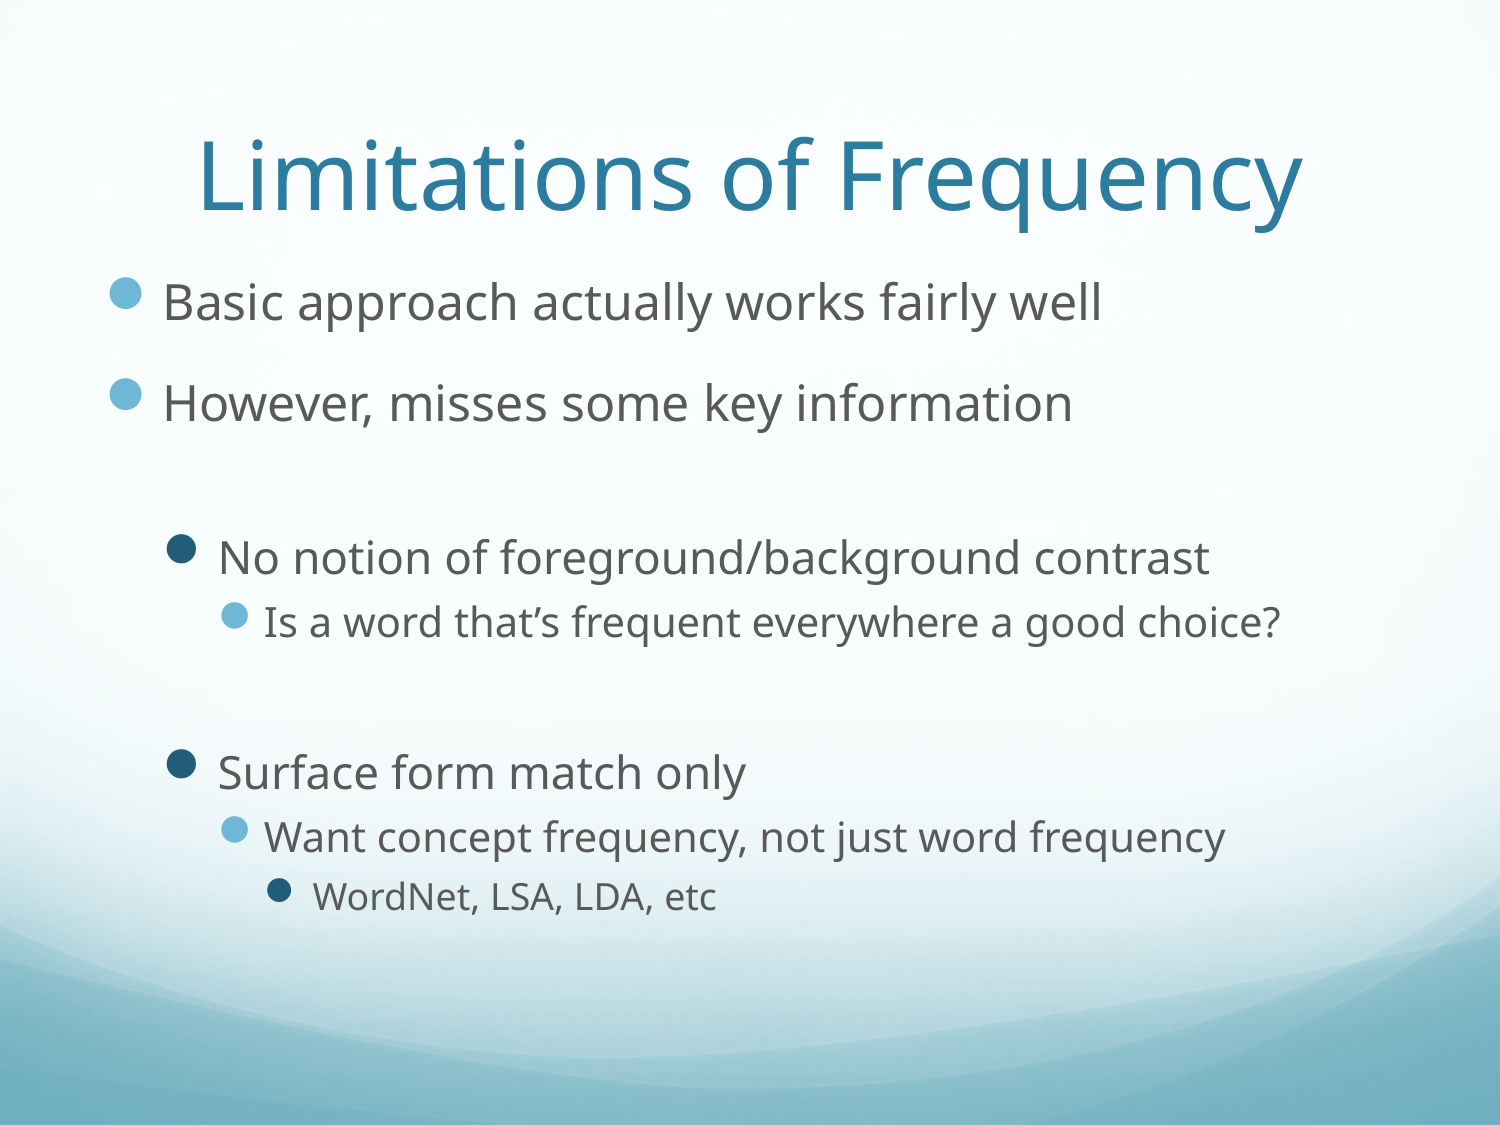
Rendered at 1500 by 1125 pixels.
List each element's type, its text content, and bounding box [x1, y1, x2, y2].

list Basic approach actually works fairly well However, misses some key information No notion of foreground/background contrast Is a word that’s frequent everywhere a good choice? Surface form match only Want concept frequency, not just word frequency WordNet, LSA, LDA, etc [90, 262, 1410, 975]
title Limitations of Frequency [90, 17, 1410, 237]
